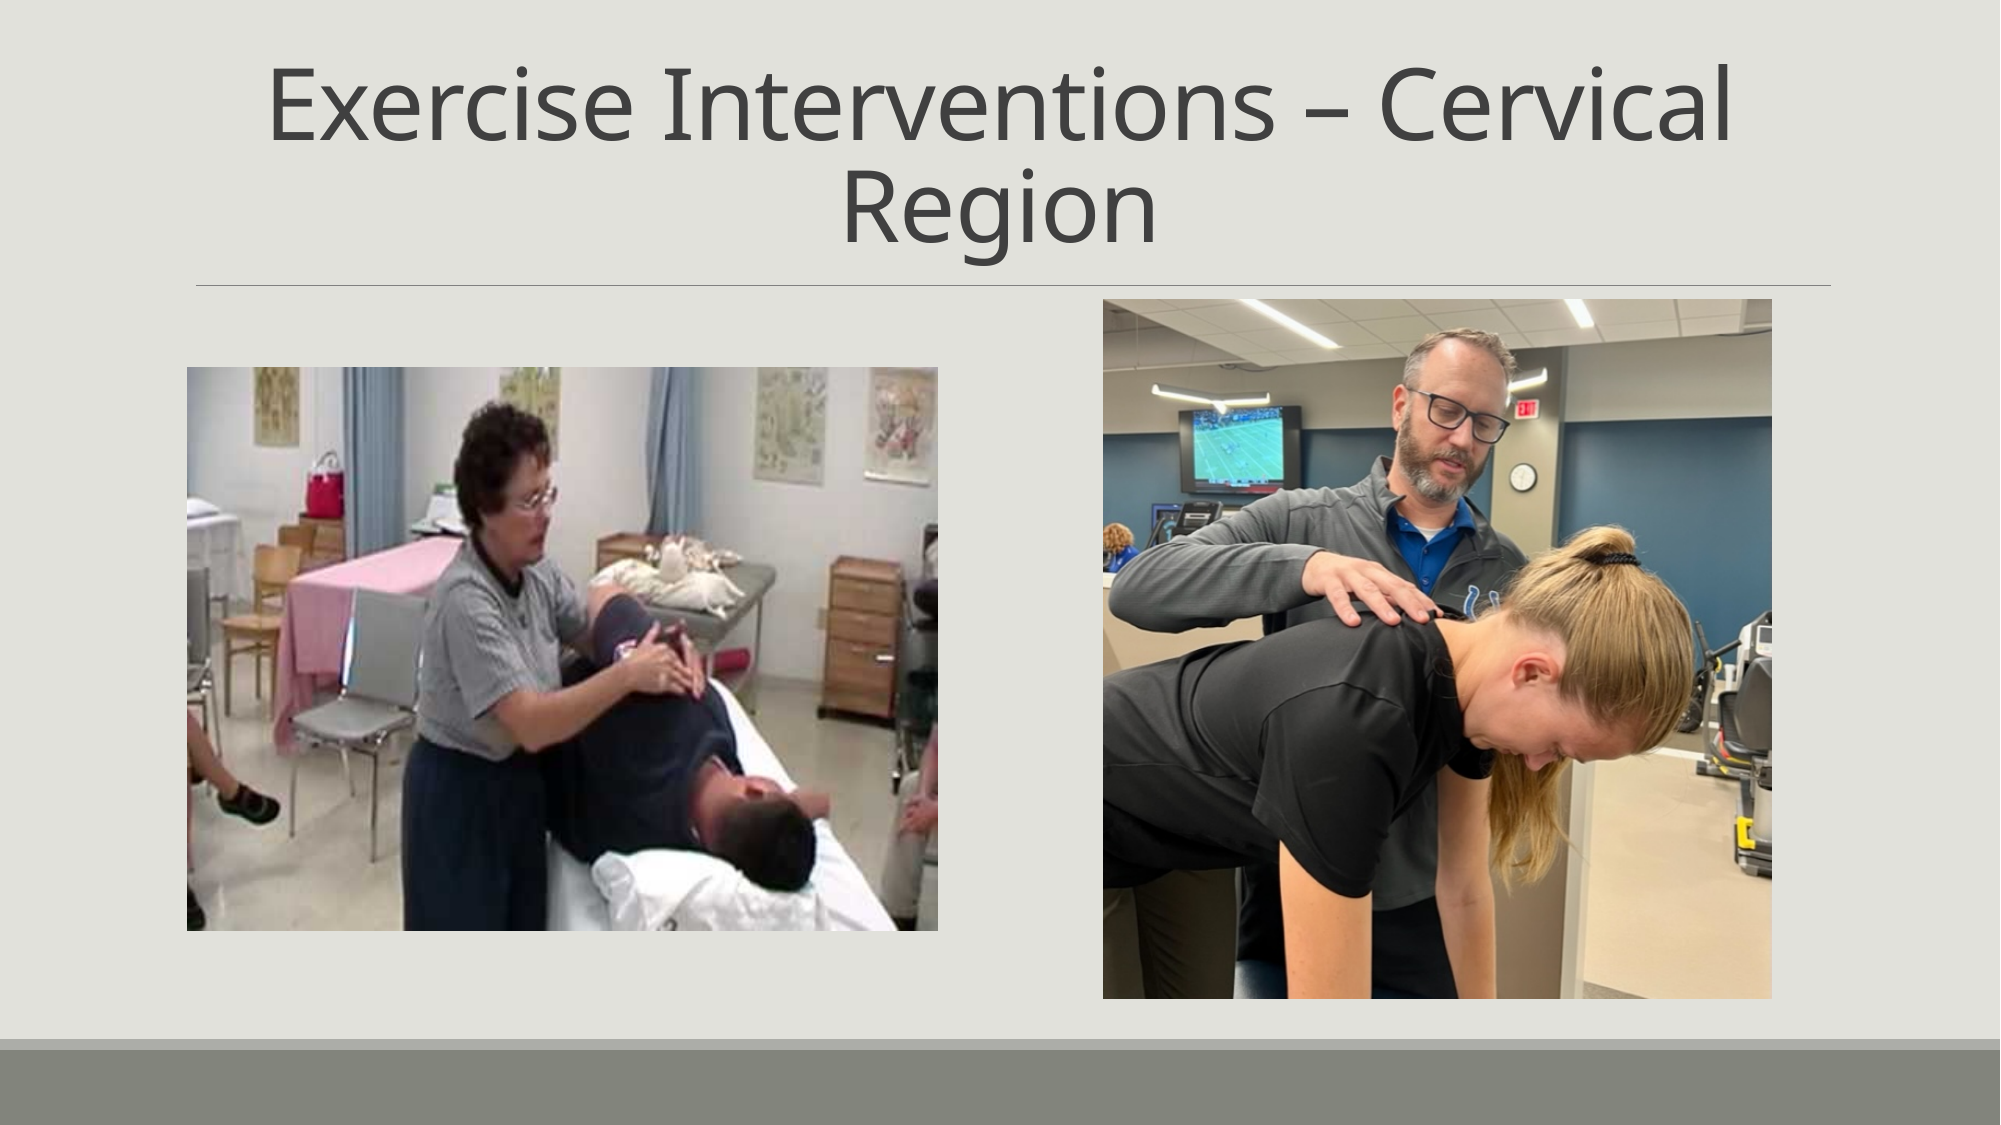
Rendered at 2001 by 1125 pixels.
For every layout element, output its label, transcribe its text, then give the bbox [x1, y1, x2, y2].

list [186, 367, 938, 931]
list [1102, 298, 1773, 1000]
title Exercise Interventions – Cervical Region [137, 118, 1863, 271]
